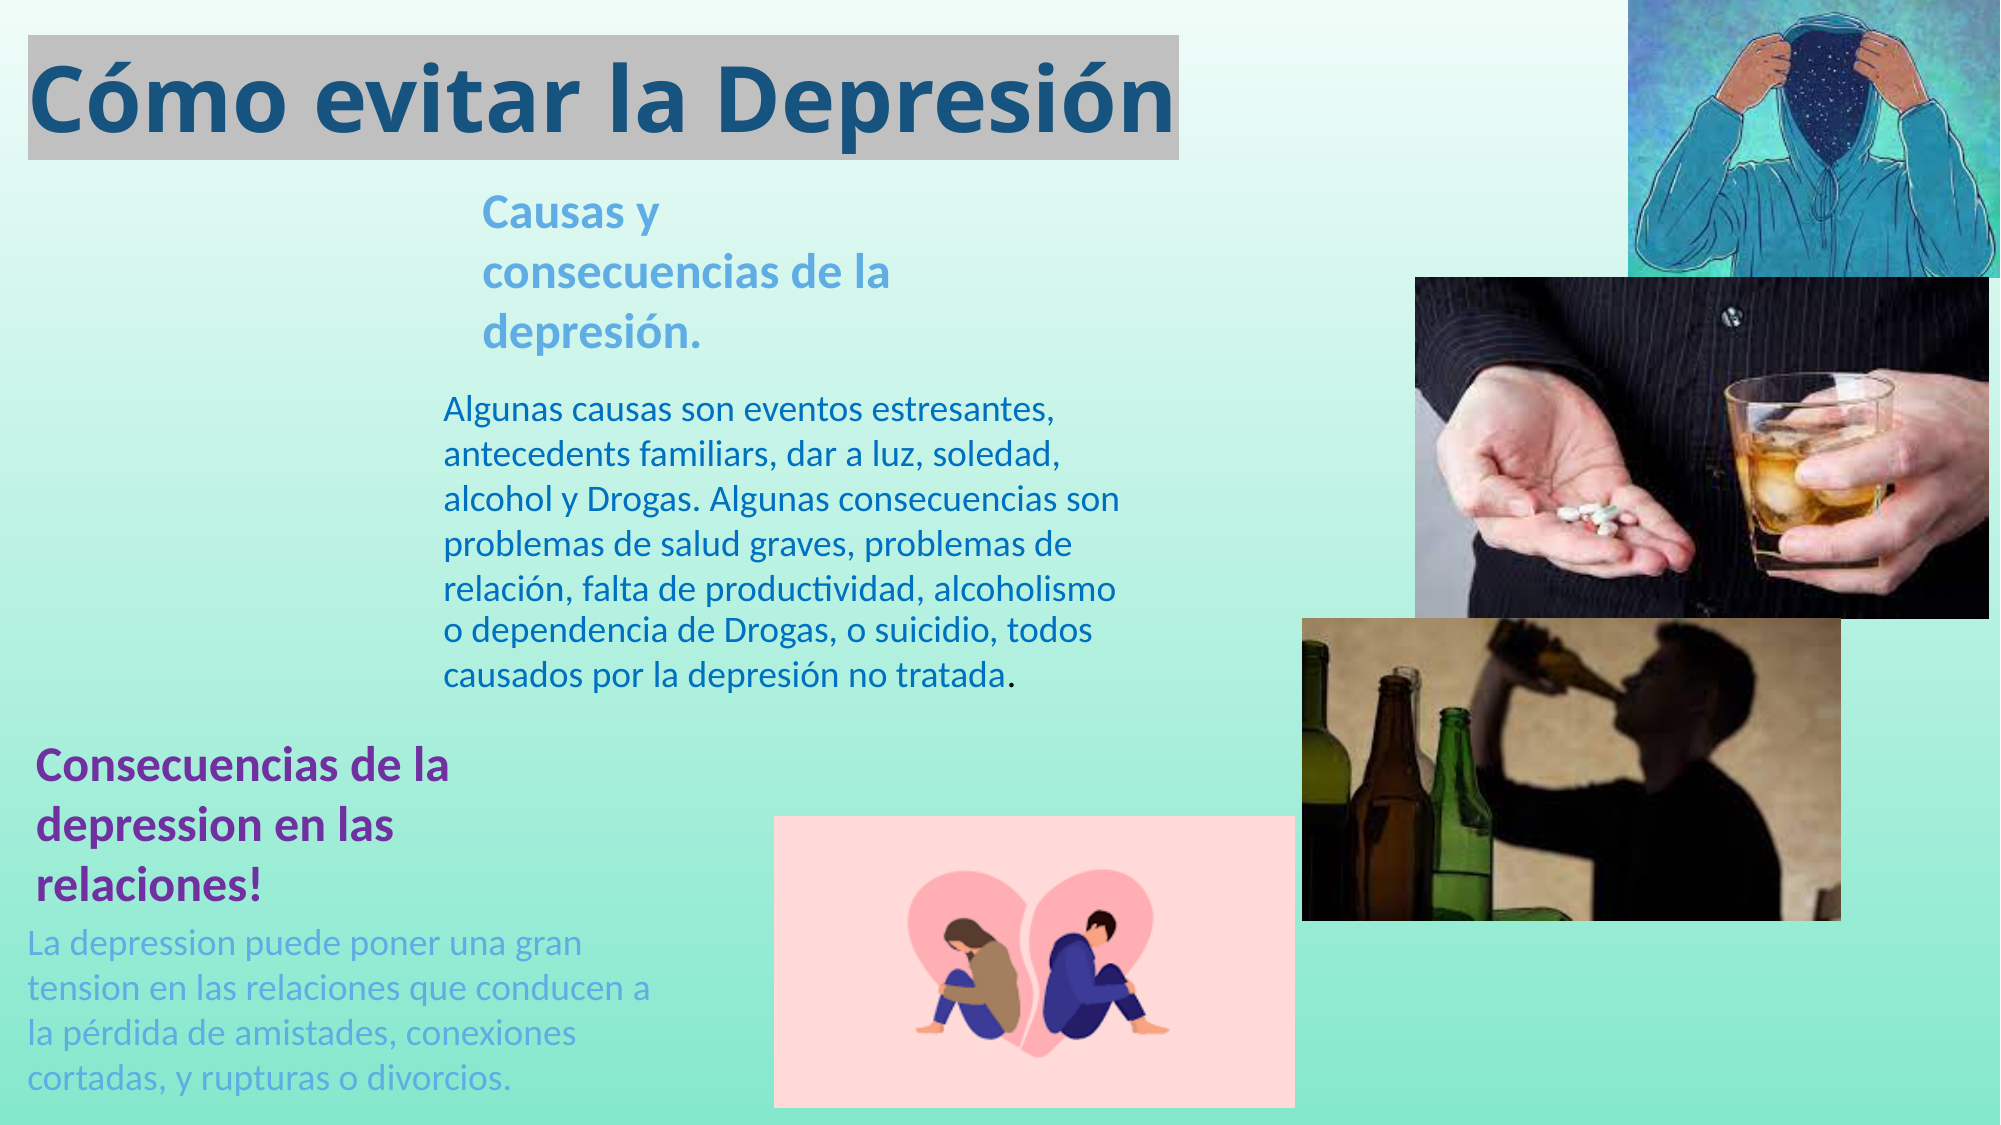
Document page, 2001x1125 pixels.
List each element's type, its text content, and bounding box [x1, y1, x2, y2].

text_box Causas y consecuencias de la depresión. [467, 171, 975, 366]
text_box La depression puede poner una gran tension en las relaciones que conducen a la pérdida de amistades, conexiones cortadas, y rupturas o divorcios. [12, 910, 695, 1106]
picture [774, 816, 1295, 1108]
title Cómo evitar la Depresión [12, 0, 1628, 212]
text_box Algunas causas son eventos estresantes, antecedents familiars, dar a luz, soledad, alcohol y Drogas. Algunas consecuencias son problemas de salud graves, problemas de relación, falta de productividad, alcoholismo [428, 376, 1154, 617]
picture [1302, 0, 2000, 921]
text_box o dependencia de Drogas, o suicidio, todos causados por la depresión no tratada. [428, 598, 1130, 703]
text_box Consecuencias de la depression en las relaciones! [21, 723, 592, 919]
